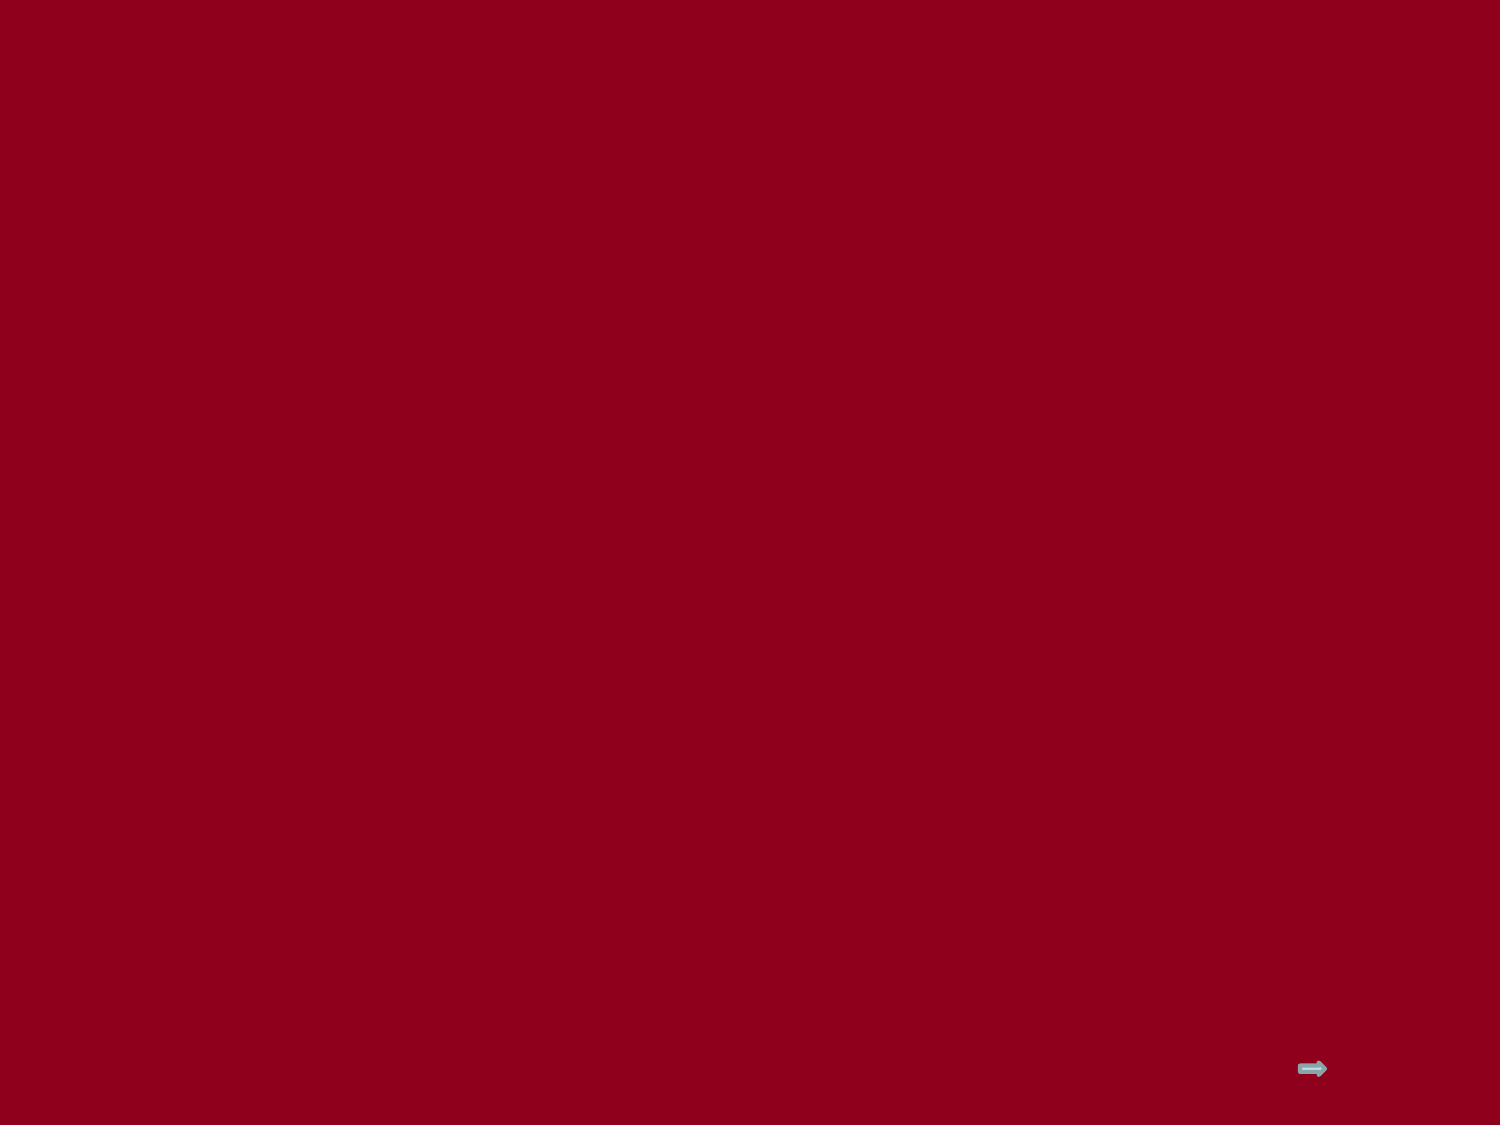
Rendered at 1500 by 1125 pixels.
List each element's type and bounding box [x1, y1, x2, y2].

text_box [1297, 1060, 1328, 1077]
